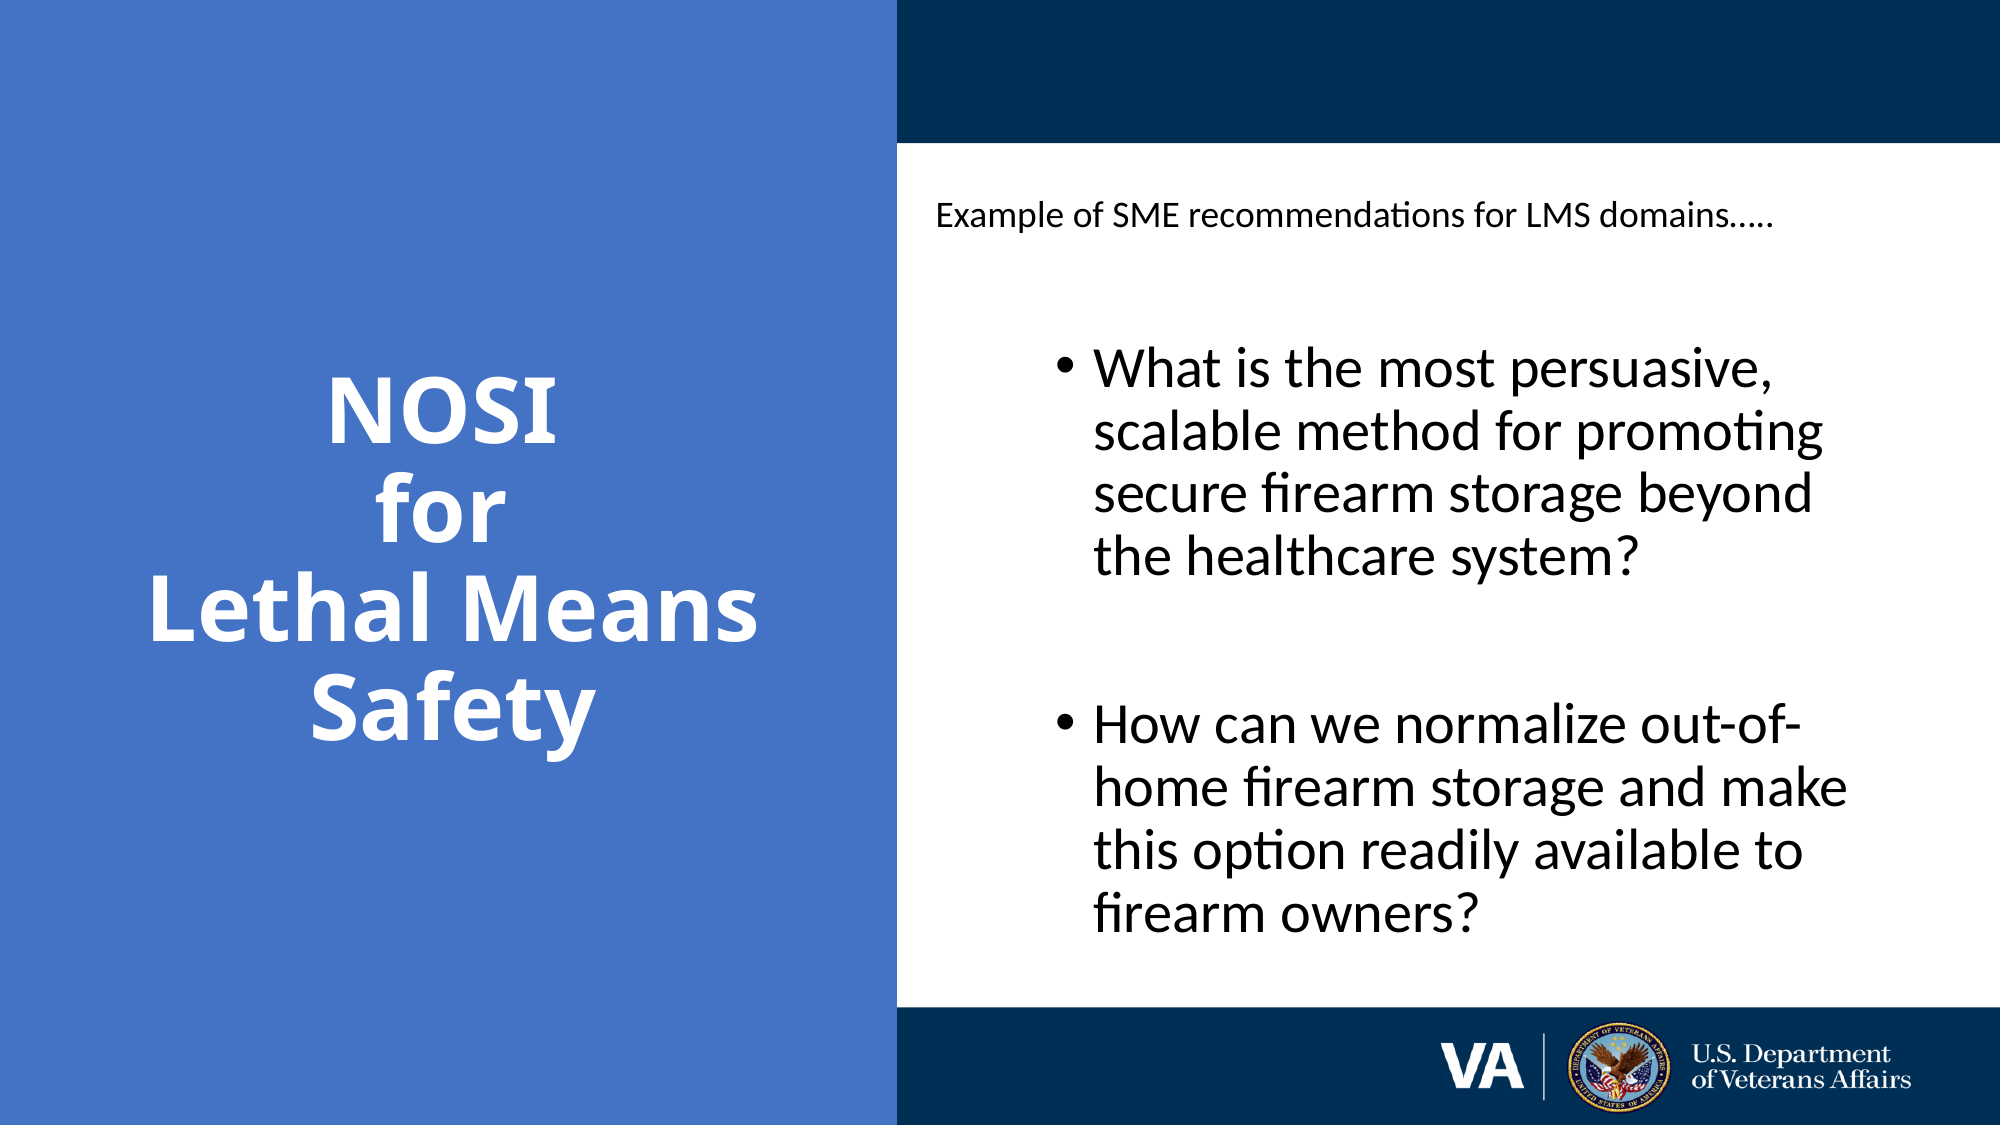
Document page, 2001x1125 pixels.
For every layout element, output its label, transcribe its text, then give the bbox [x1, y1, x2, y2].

text_box [0, 0, 898, 1125]
picture [1434, 1014, 1917, 1120]
list What is the most persuasive, scalable method for promoting secure firearm storage beyond the healthcare system? How can we normalize out-of-home firearm storage and make this option readily available to firearm owners? [1040, 329, 1916, 1017]
title NOSI for Lethal Means Safety [82, 108, 824, 1017]
text_box Example of SME recommendations for LMS domains….. [920, 182, 1866, 243]
